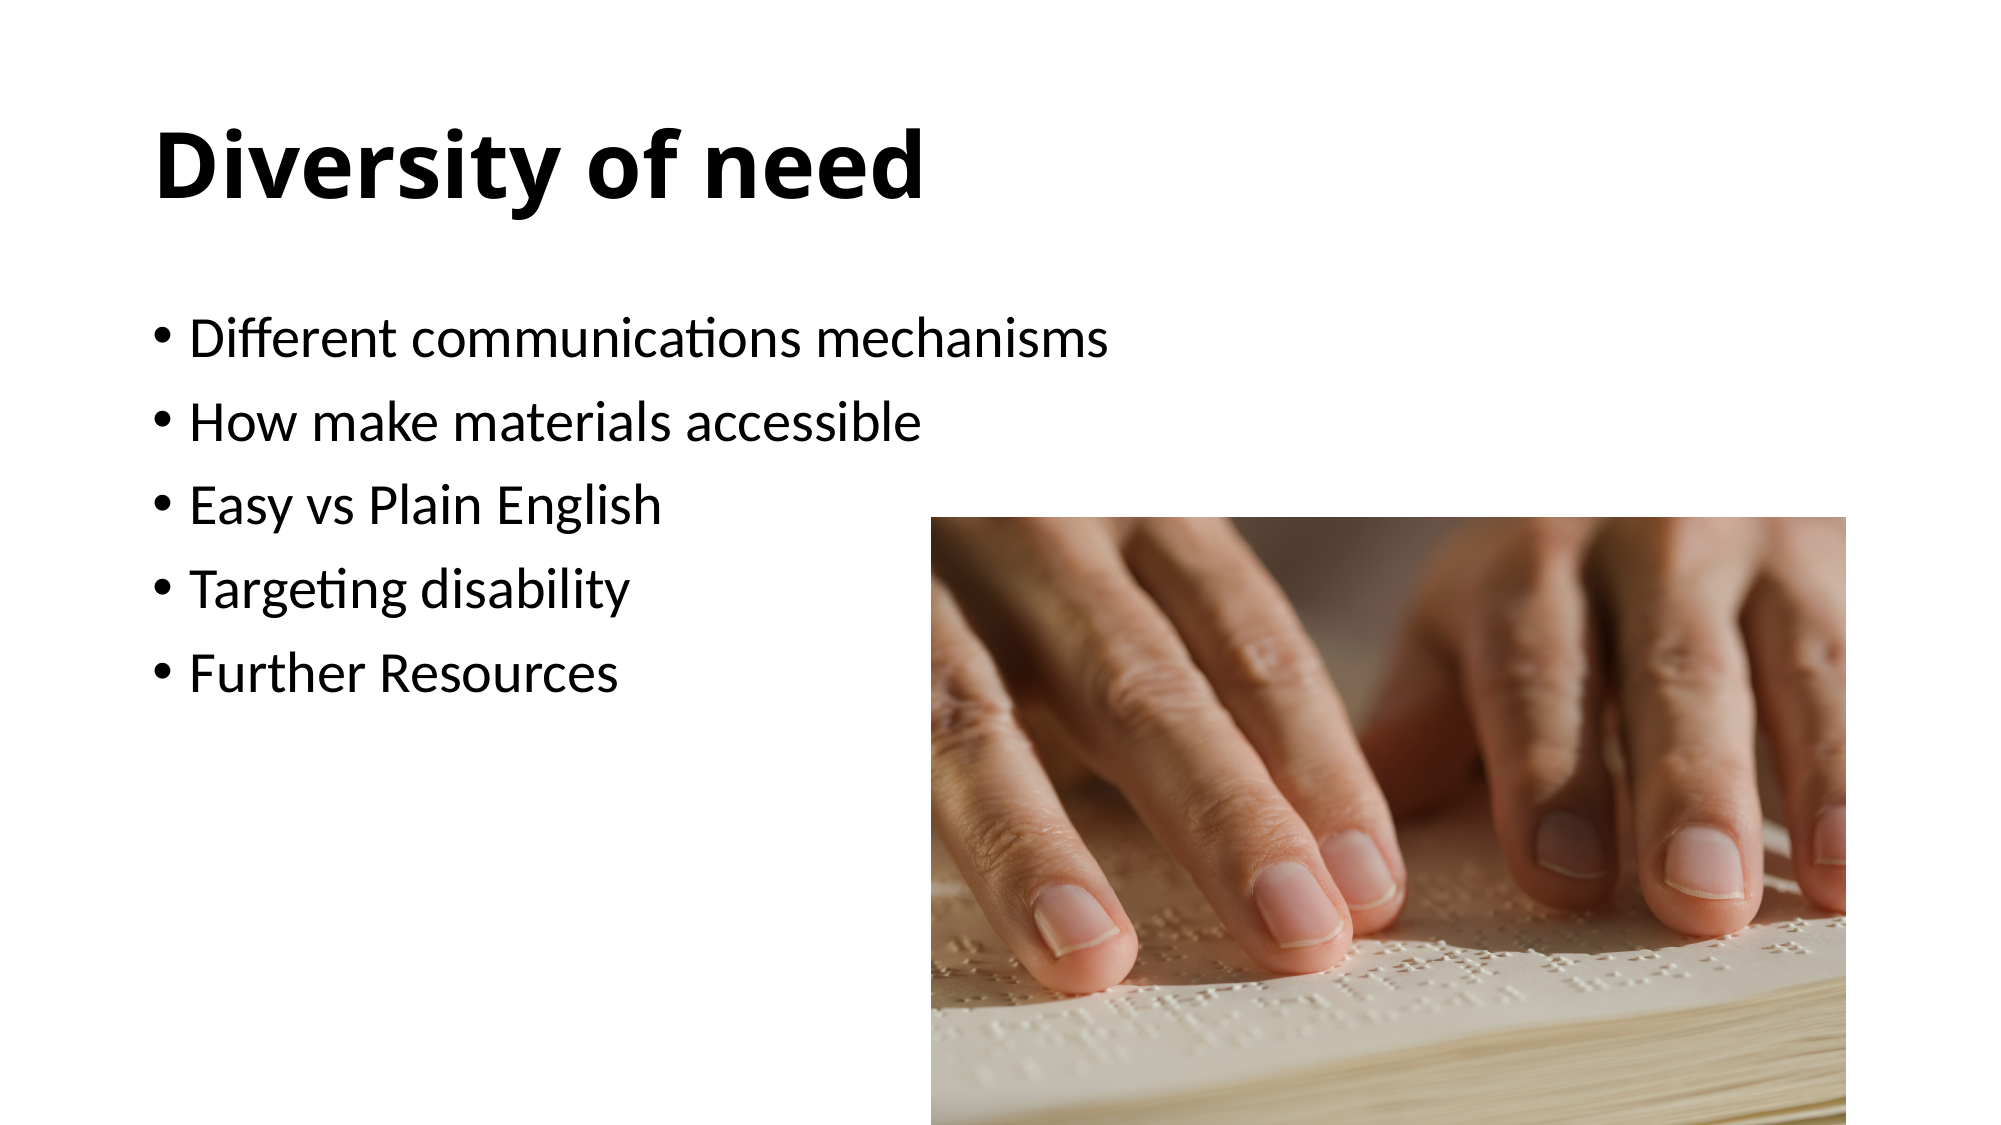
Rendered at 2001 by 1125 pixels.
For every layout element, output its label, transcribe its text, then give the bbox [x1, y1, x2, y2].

list Different communications mechanisms How make materials accessible Easy vs Plain English Targeting disability Further Resources [137, 299, 1863, 1014]
title Diversity of need [137, 59, 1863, 278]
picture [931, 517, 1846, 1125]
